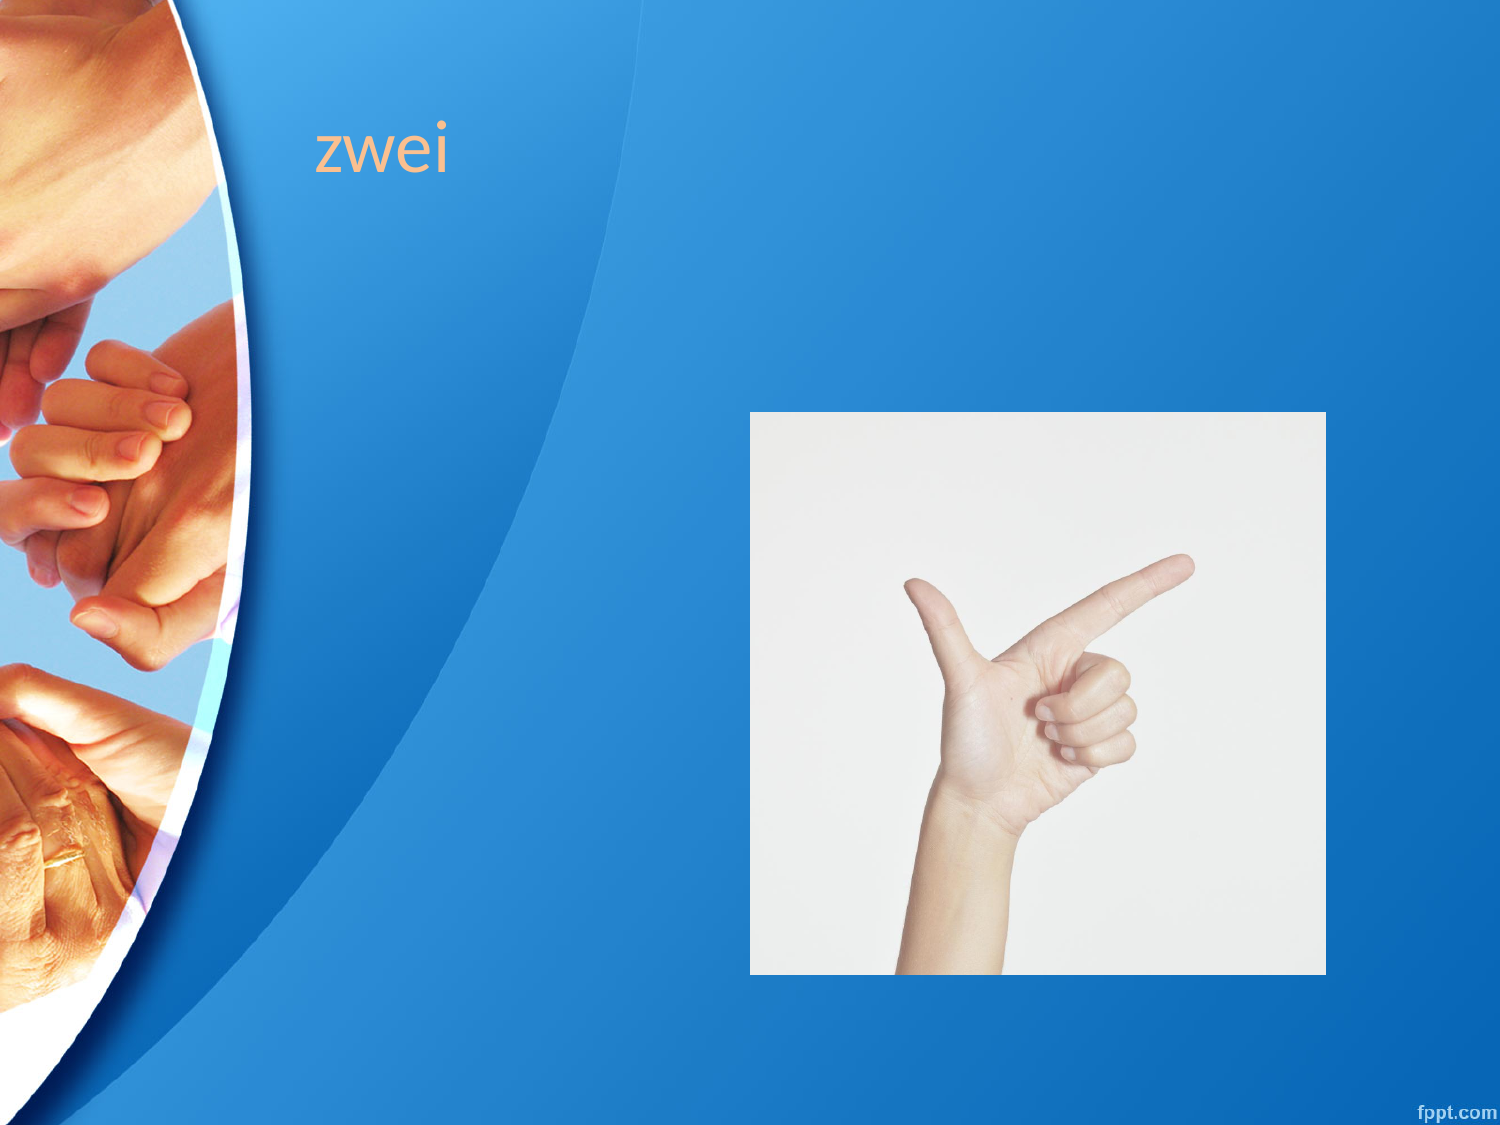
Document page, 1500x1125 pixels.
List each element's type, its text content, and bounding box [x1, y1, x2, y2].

title zwei [299, 86, 1450, 199]
picture [0, 0, 1500, 1125]
